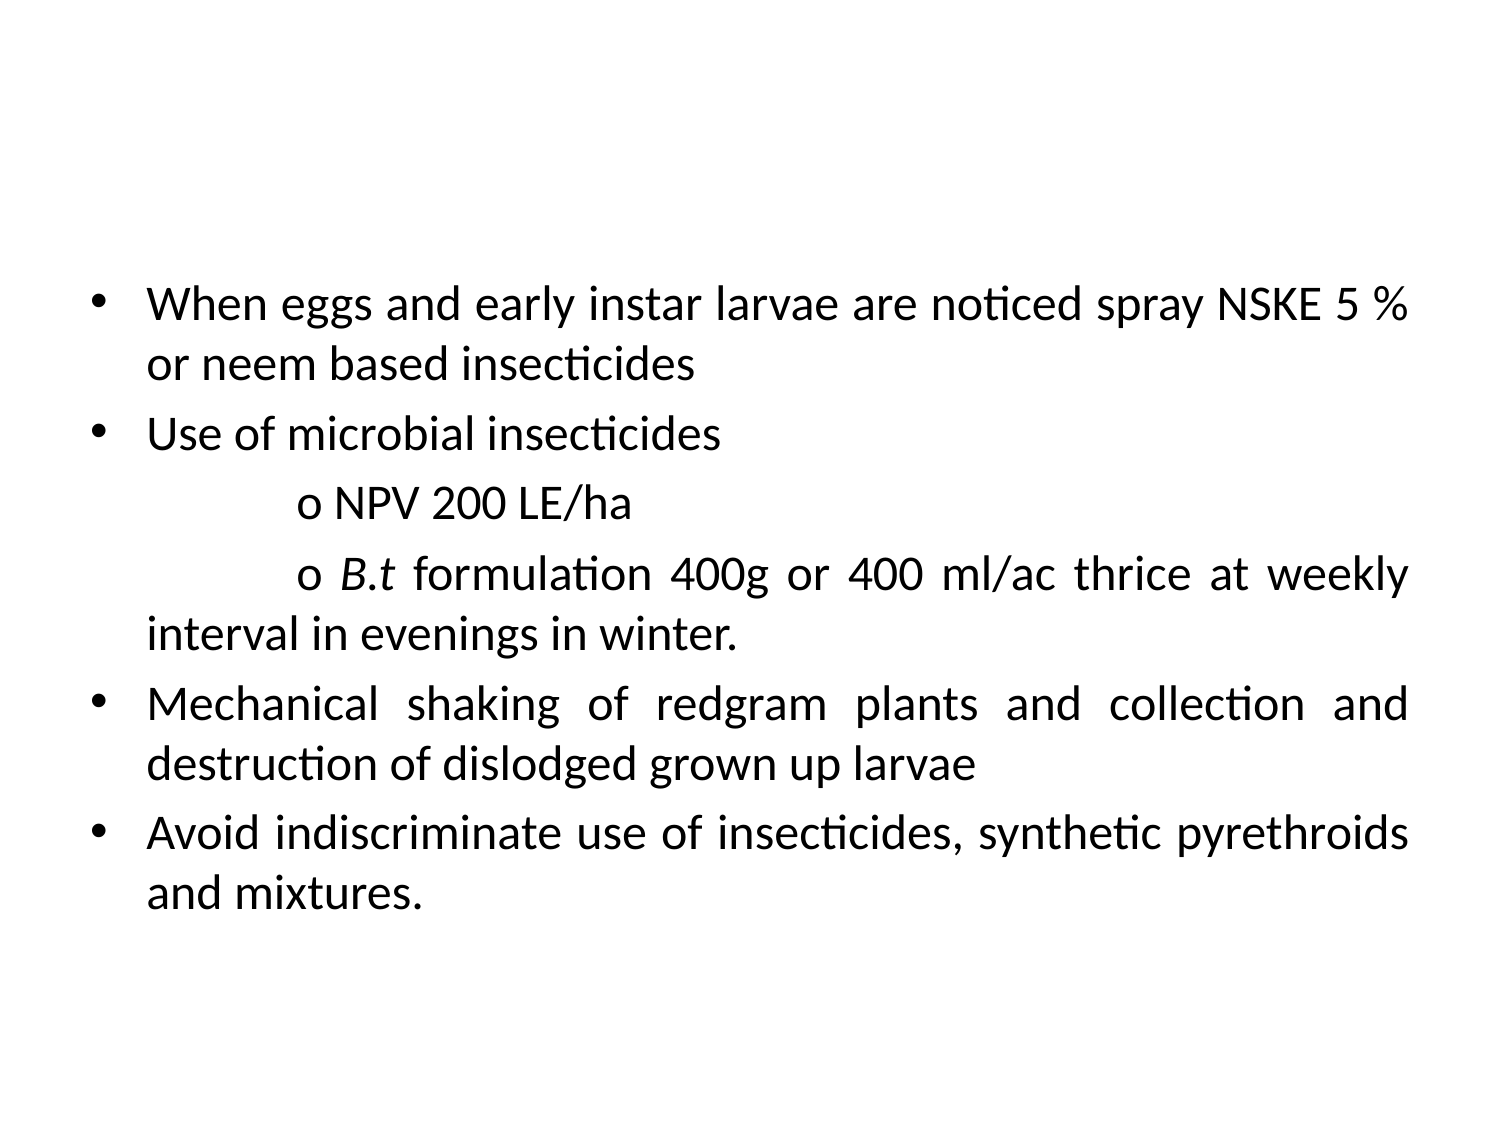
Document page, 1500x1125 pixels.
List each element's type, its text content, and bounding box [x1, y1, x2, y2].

list When eggs and early instar larvae are noticed spray NSKE 5 % or neem based insecticides Use of microbial insecticides o NPV 200 LE/ha o B.t formulation 400g or 400 ml/ac thrice at weekly interval in evenings in winter. Mechanical shaking of redgram plants and collection and destruction of dislodged grown up larvae Avoid indiscriminate use of insecticides, synthetic pyrethroids and mixtures. [75, 262, 1425, 1005]
